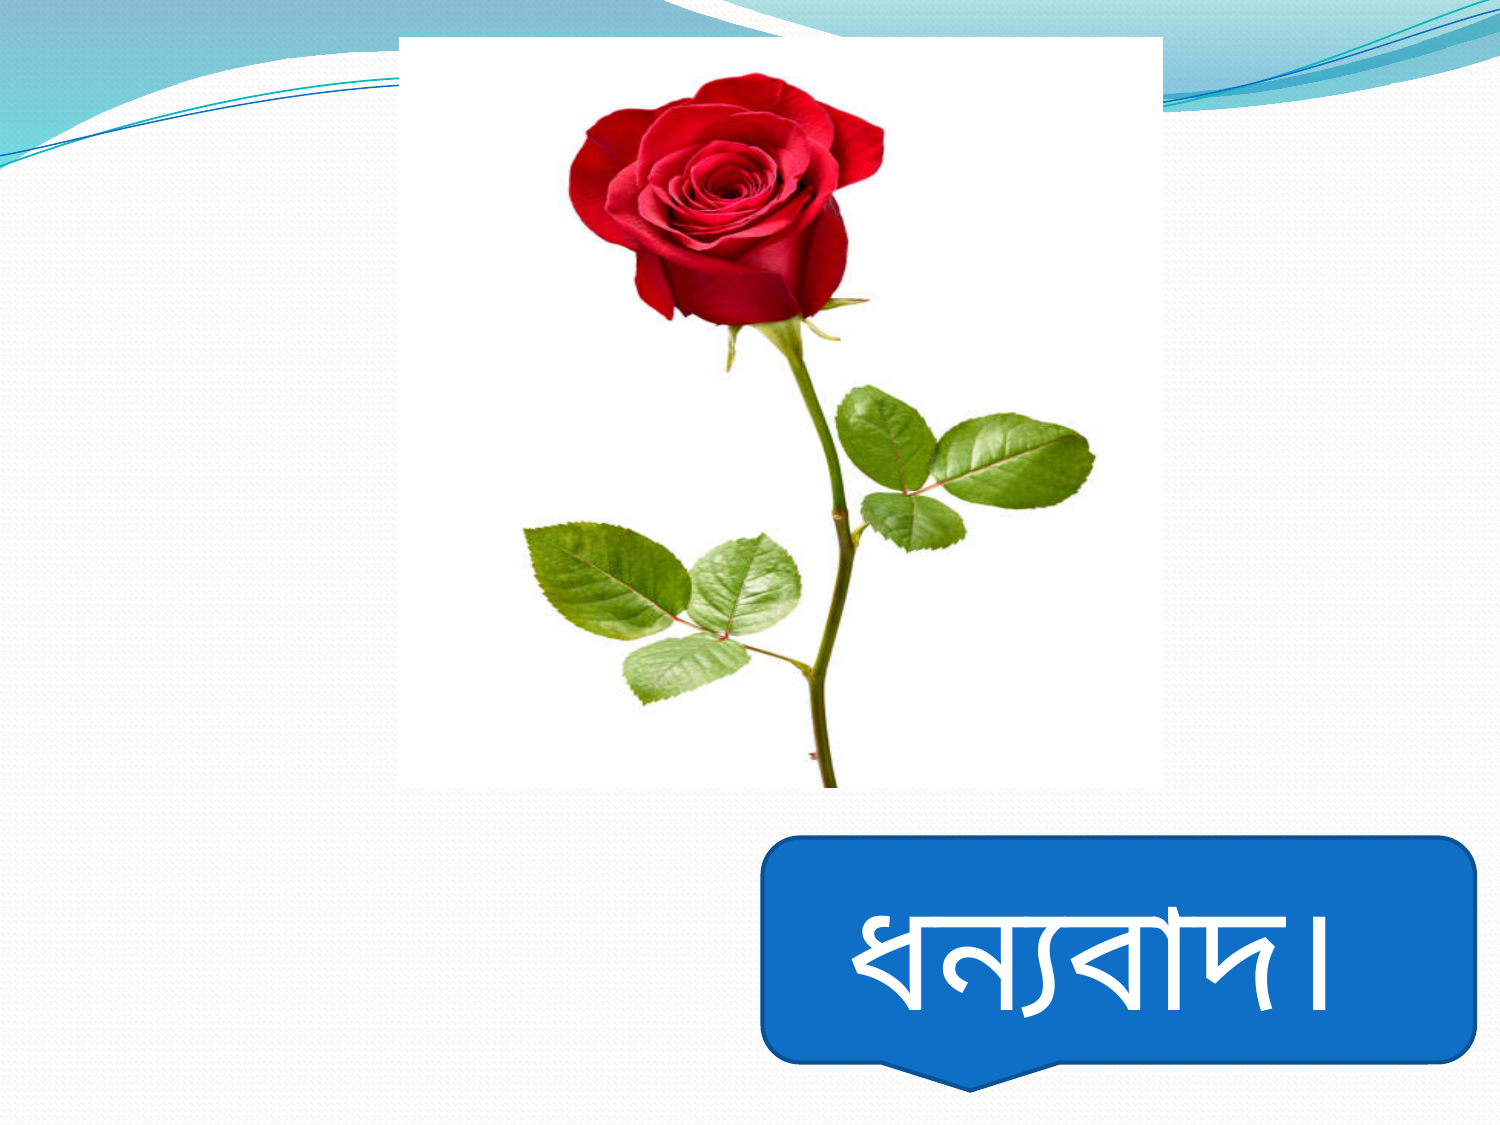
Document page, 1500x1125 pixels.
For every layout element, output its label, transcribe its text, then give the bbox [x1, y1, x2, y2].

text_box ধন্যবাদ। [760, 835, 1478, 1093]
picture [399, 37, 1163, 788]
